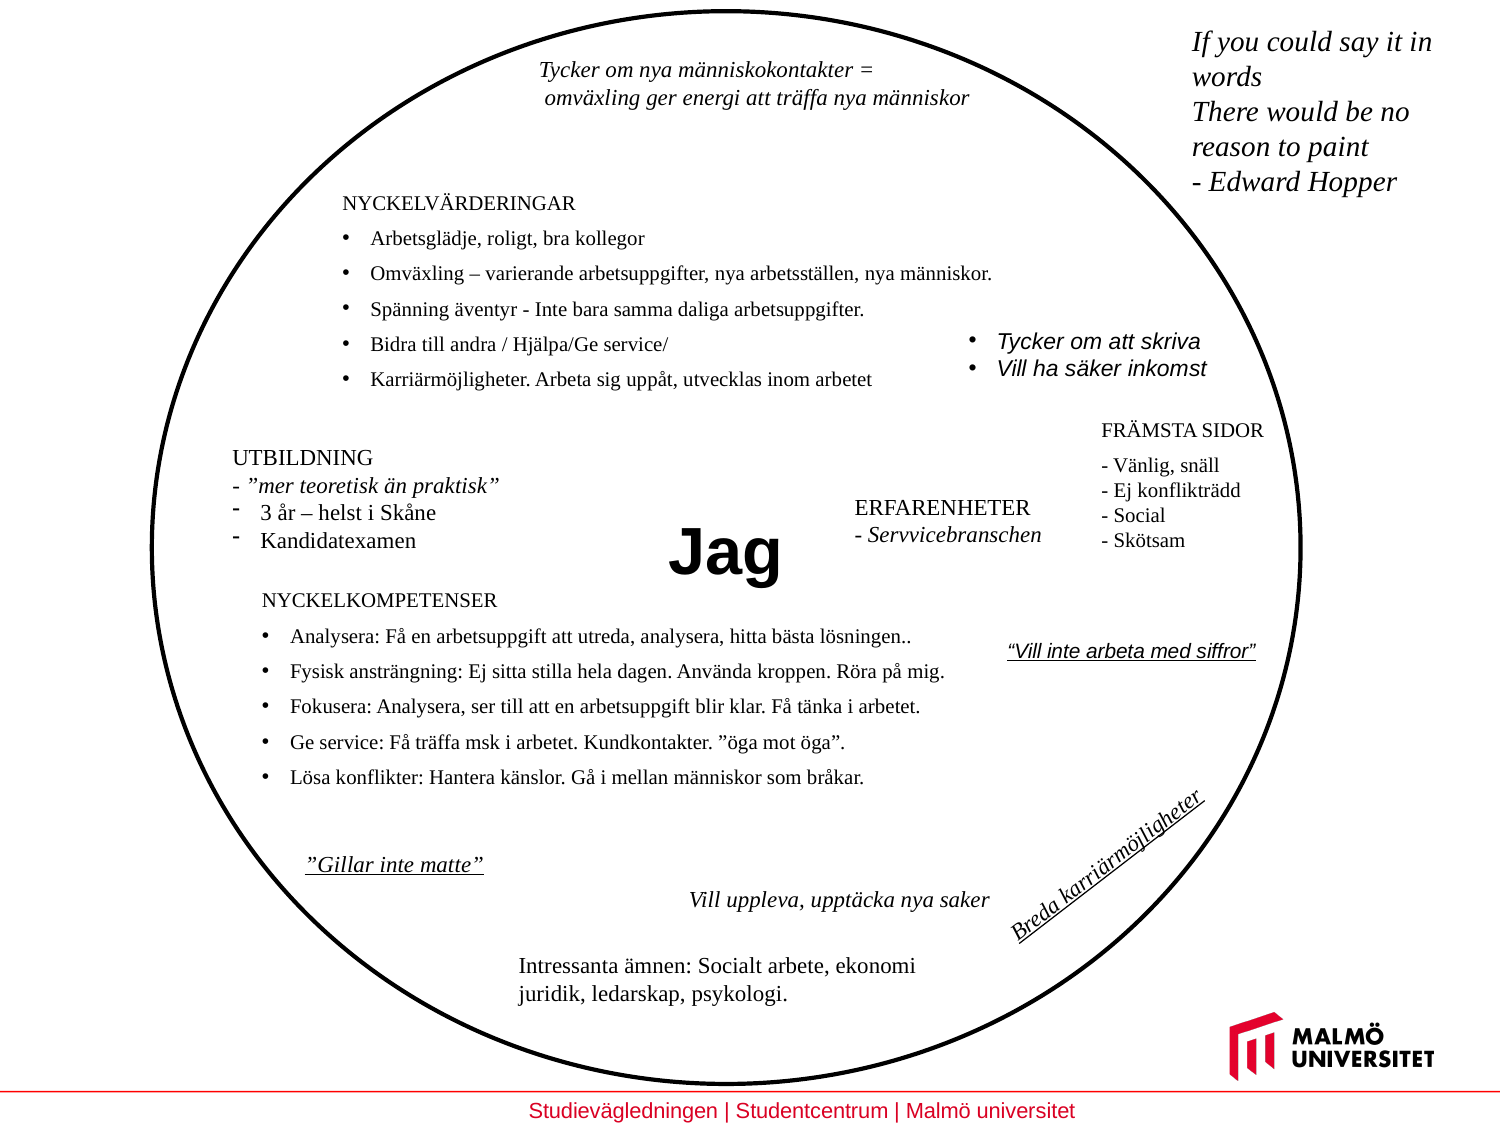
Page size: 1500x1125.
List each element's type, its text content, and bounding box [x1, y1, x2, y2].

text_box NYCKELKOMPETENSER Analysera: Få en arbetsuppgift att utreda, analysera, hitta bästa lösningen.. Fysisk ansträngning: Ej sitta stilla hela dagen. Använda kroppen. Röra på mig. Fokusera: Analysera, ser till att en arbetsuppgift blir klar. Få tänka i arbetet. Ge service: Få träffa msk i arbetet. Kundkontakter. ”öga mot öga”. Lösa konflikter: Hantera känslor. Gå i mellan människor som bråkar. [247, 579, 961, 832]
text_box Intressanta ämnen: Socialt arbete, ekonomi juridik, ledarskap, psykologi. [503, 943, 932, 1014]
text_box Tycker om att skriva Vill ha säker inkomst [953, 319, 1223, 417]
text_box Breda karriärmöjligheter [987, 765, 1223, 961]
text_box UTBILDNING - ”mer teoretisk än praktisk” 3 år – helst i Skåne Kandidatexamen [217, 435, 516, 560]
text_box “Vill inte arbeta med siffror” [992, 630, 1271, 716]
text_box Vill uppleva, upptäcka nya saker [674, 877, 1006, 947]
text_box Studievägledningen | Studentcentrum | Malmö universitet [513, 1089, 1445, 1125]
text_box FRÄMSTA SIDOR - Vänlig, snäll - Ej konflikträdd - Social - Skötsam [1086, 408, 1279, 655]
text_box ”Gillar inte matte” [289, 841, 500, 884]
text_box Tycker om nya människokontakter = omväxling ger energi att träffa nya människor [524, 47, 986, 145]
text_box Jag [149, 9, 1303, 1087]
text_box ERFARENHETER - Servvicebranschen [839, 484, 1058, 555]
text_box If you could say it in words There would be no reason to paint - Edward Hopper [1176, 15, 1466, 146]
text_box NYCKELVÄRDERINGAR Arbetsglädje, roligt, bra kollegor Omväxling – varierande arbetsuppgifter, nya arbetsställen, nya människor. Spänning äventyr - Inte bara samma daliga arbetsuppgifter. Bidra till andra / Hjälpa/Ge service/ Karriärmöjligheter. Arbeta sig uppåt, utvecklas inom arbetet [327, 181, 1008, 459]
